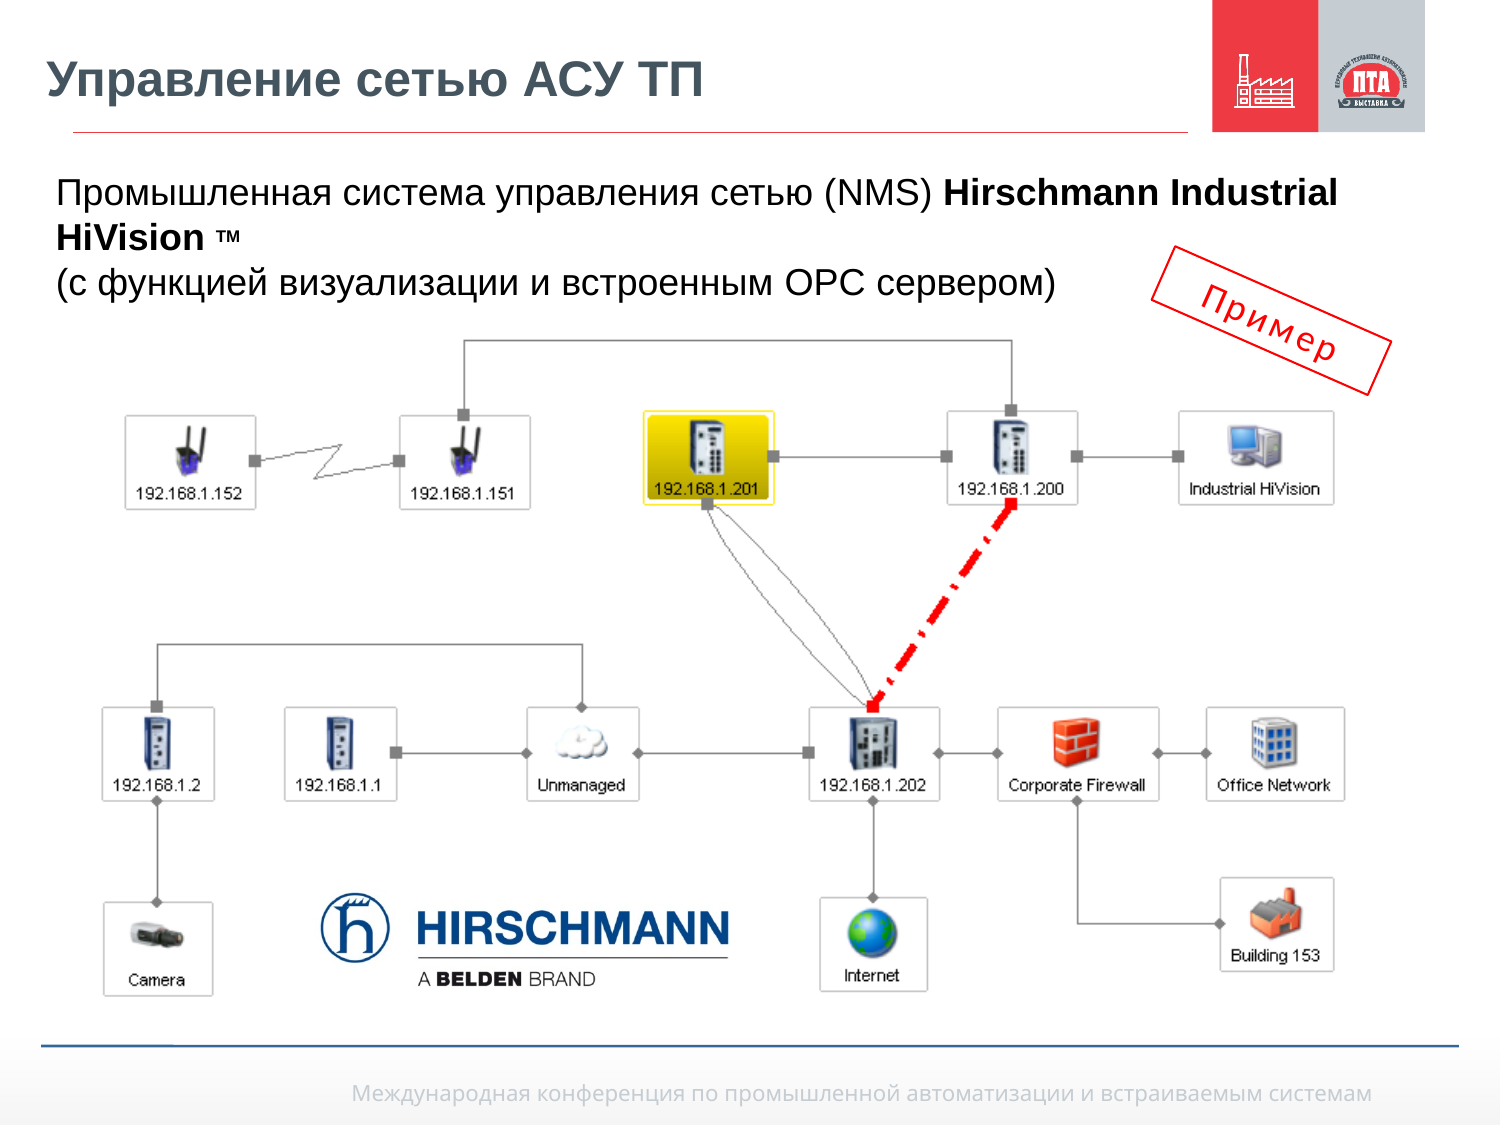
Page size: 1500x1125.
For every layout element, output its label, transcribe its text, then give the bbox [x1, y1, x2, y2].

picture [1335, 54, 1407, 108]
picture [1234, 54, 1295, 108]
text_box Пример [1369, 329, 1394, 397]
text_box Промышленная система управления сетью (NMS) Hirschmann Industrial HiVision TM (с функцией визуализации и встроенным OPC сервером) [41, 160, 1459, 311]
picture [0, 1, 1500, 1125]
text_box Пример [1149, 244, 1337, 315]
title Управление сетью АСУ ТП [46, 46, 1080, 106]
text_box [1330, 297, 1480, 338]
